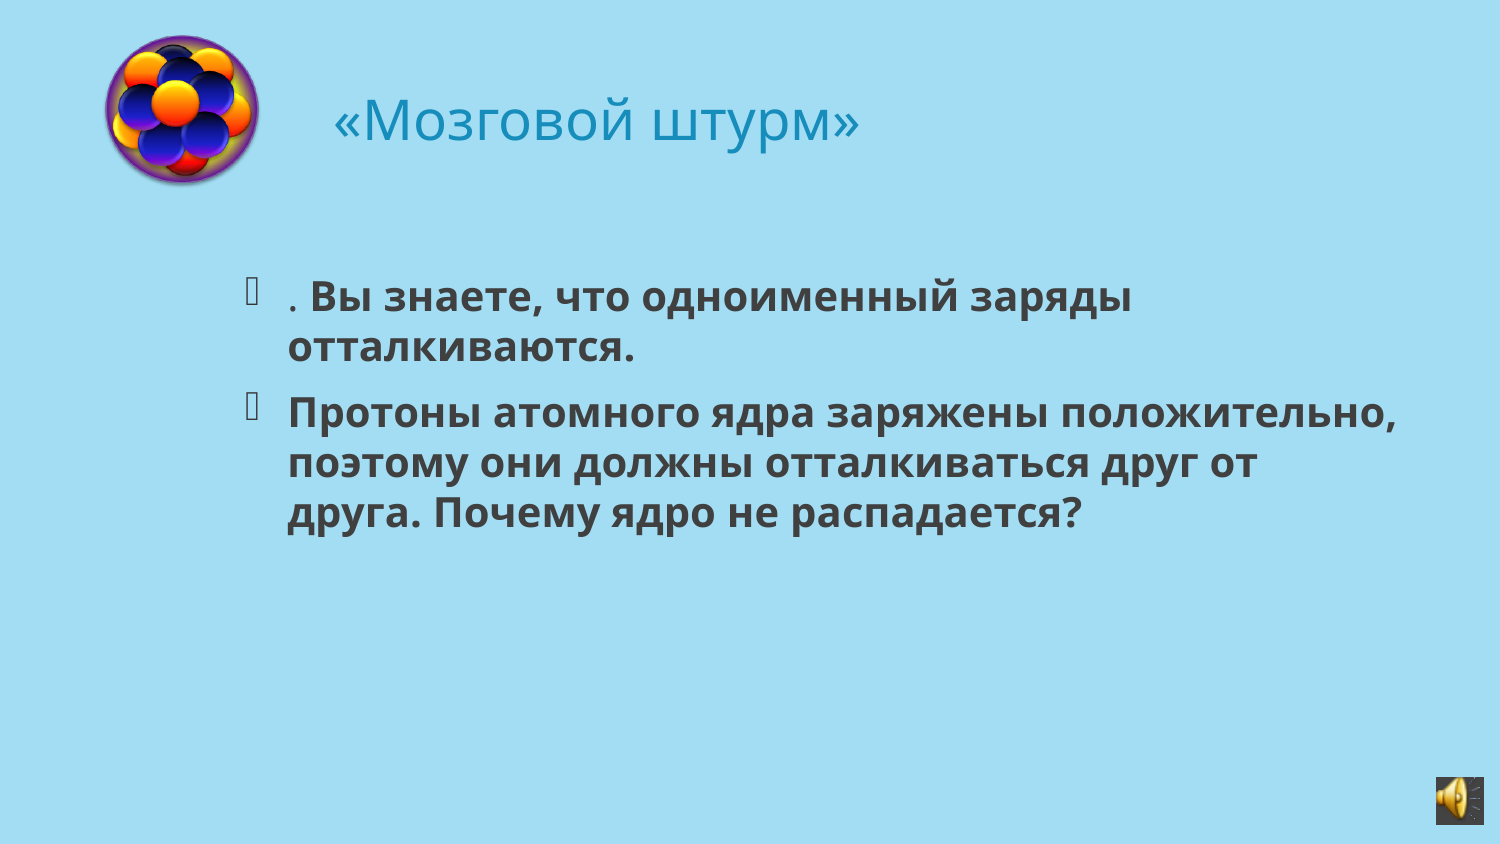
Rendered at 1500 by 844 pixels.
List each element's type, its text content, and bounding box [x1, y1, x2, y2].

title «Мозговой штурм» [319, 76, 1416, 235]
picture [100, 31, 263, 191]
list . Вы знаете, что одноименный заряды отталкиваются. Протоны атомного ядра заряжены положительно, поэтому они должны отталкиваться друг от друга. Почему ядро ​​не распадается? [230, 262, 1416, 728]
picture [1434, 775, 1486, 827]
